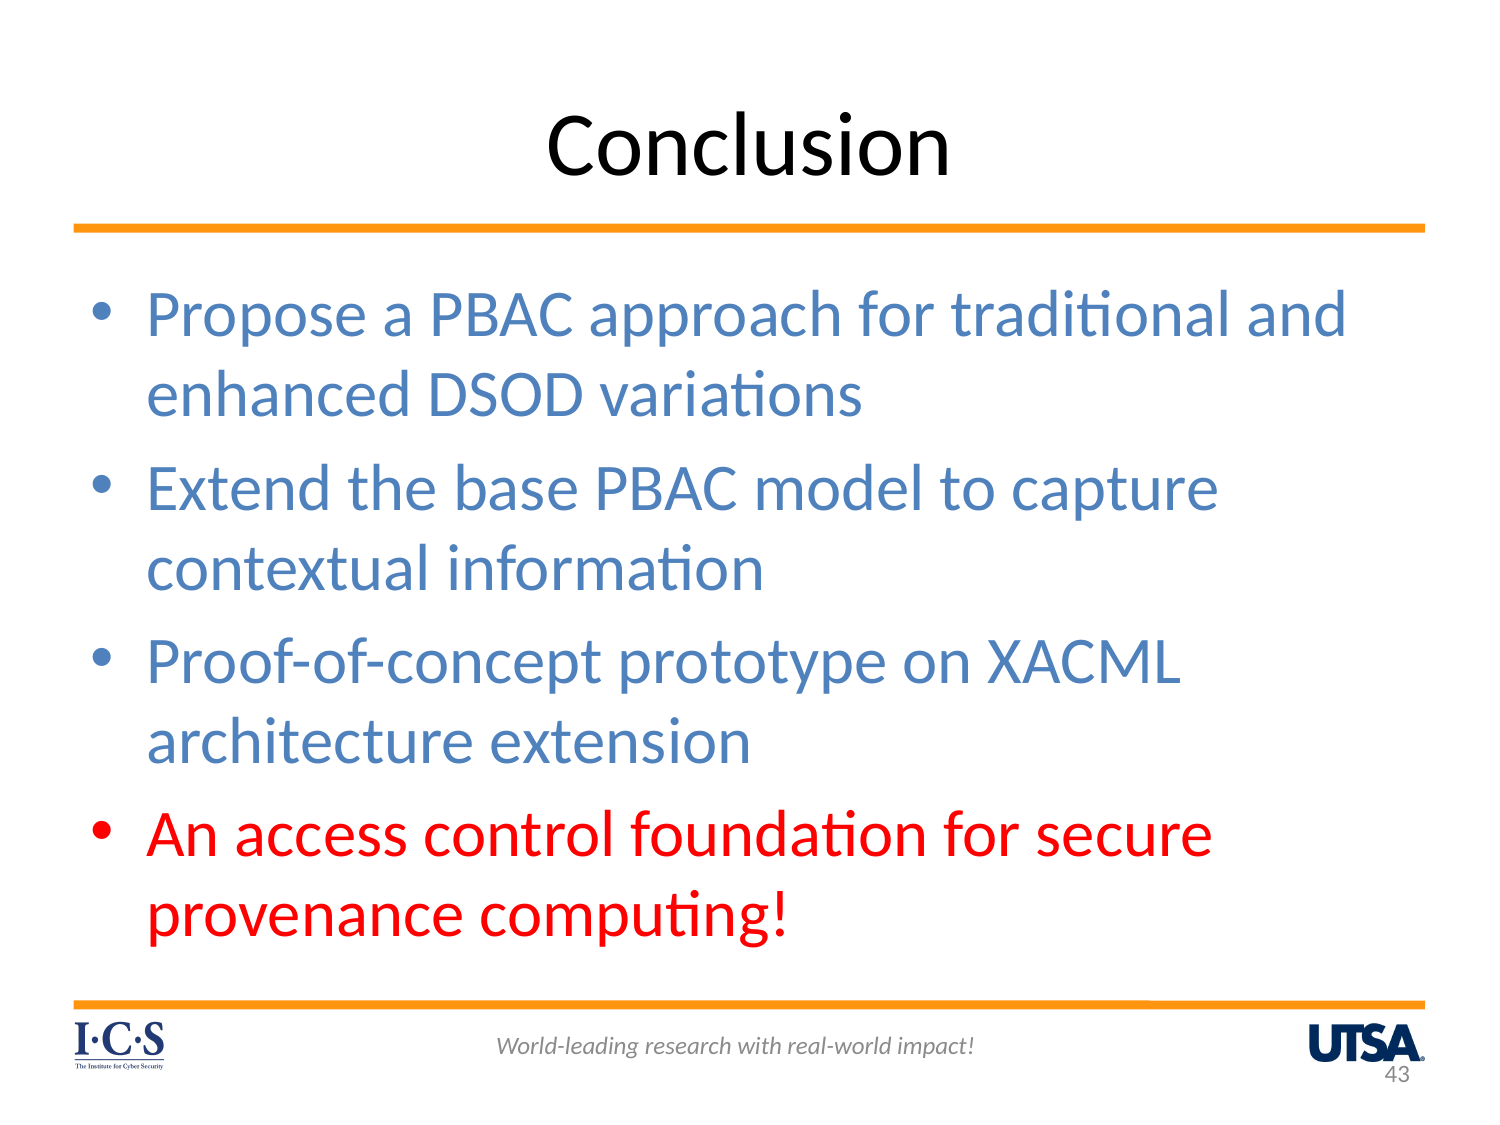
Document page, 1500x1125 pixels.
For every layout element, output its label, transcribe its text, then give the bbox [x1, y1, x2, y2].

picture [73, 1014, 165, 1071]
title Conclusion [75, 45, 1425, 233]
footer World-leading research with real-world impact! [470, 1014, 1014, 1075]
picture [1309, 1023, 1425, 1042]
slide_number 43 [1074, 1042, 1425, 1103]
list Propose a PBAC approach for traditional and enhanced DSOD variations Extend the base PBAC model to capture contextual information Proof-of-concept prototype on XACML architecture extension An access control foundation for secure provenance computing! [75, 262, 1425, 1005]
